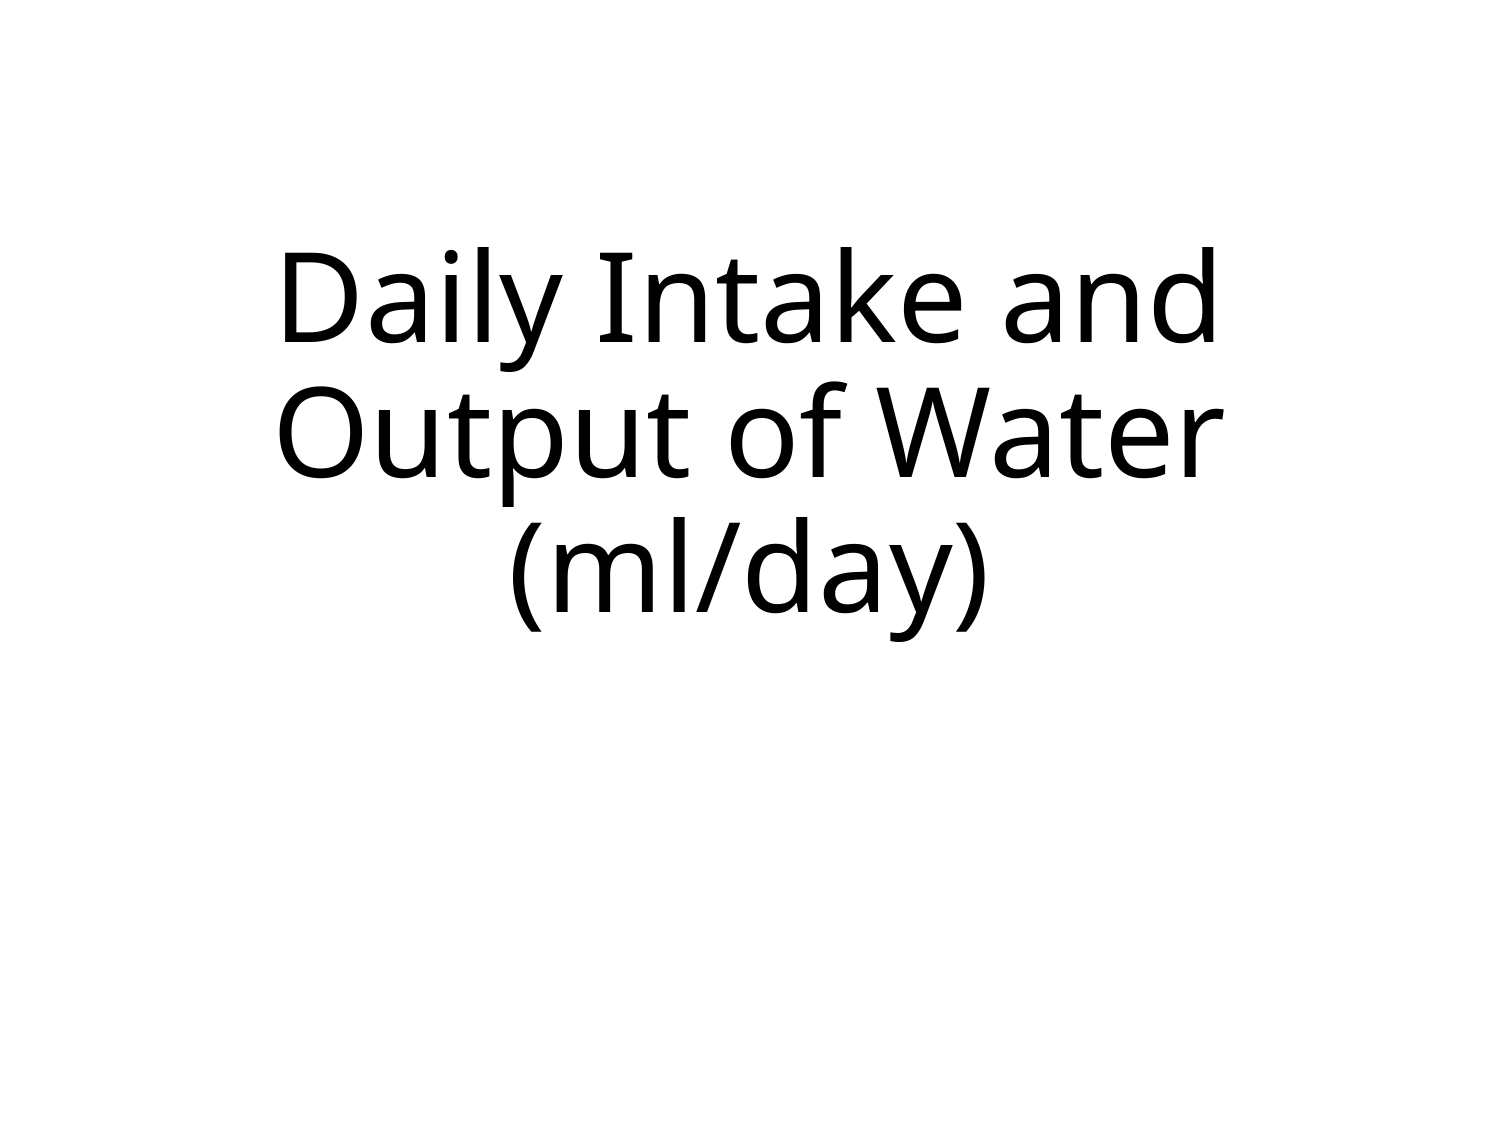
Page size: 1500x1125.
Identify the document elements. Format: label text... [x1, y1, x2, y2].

title Daily Intake and Output of Water (ml/day) [107, 255, 1392, 648]
